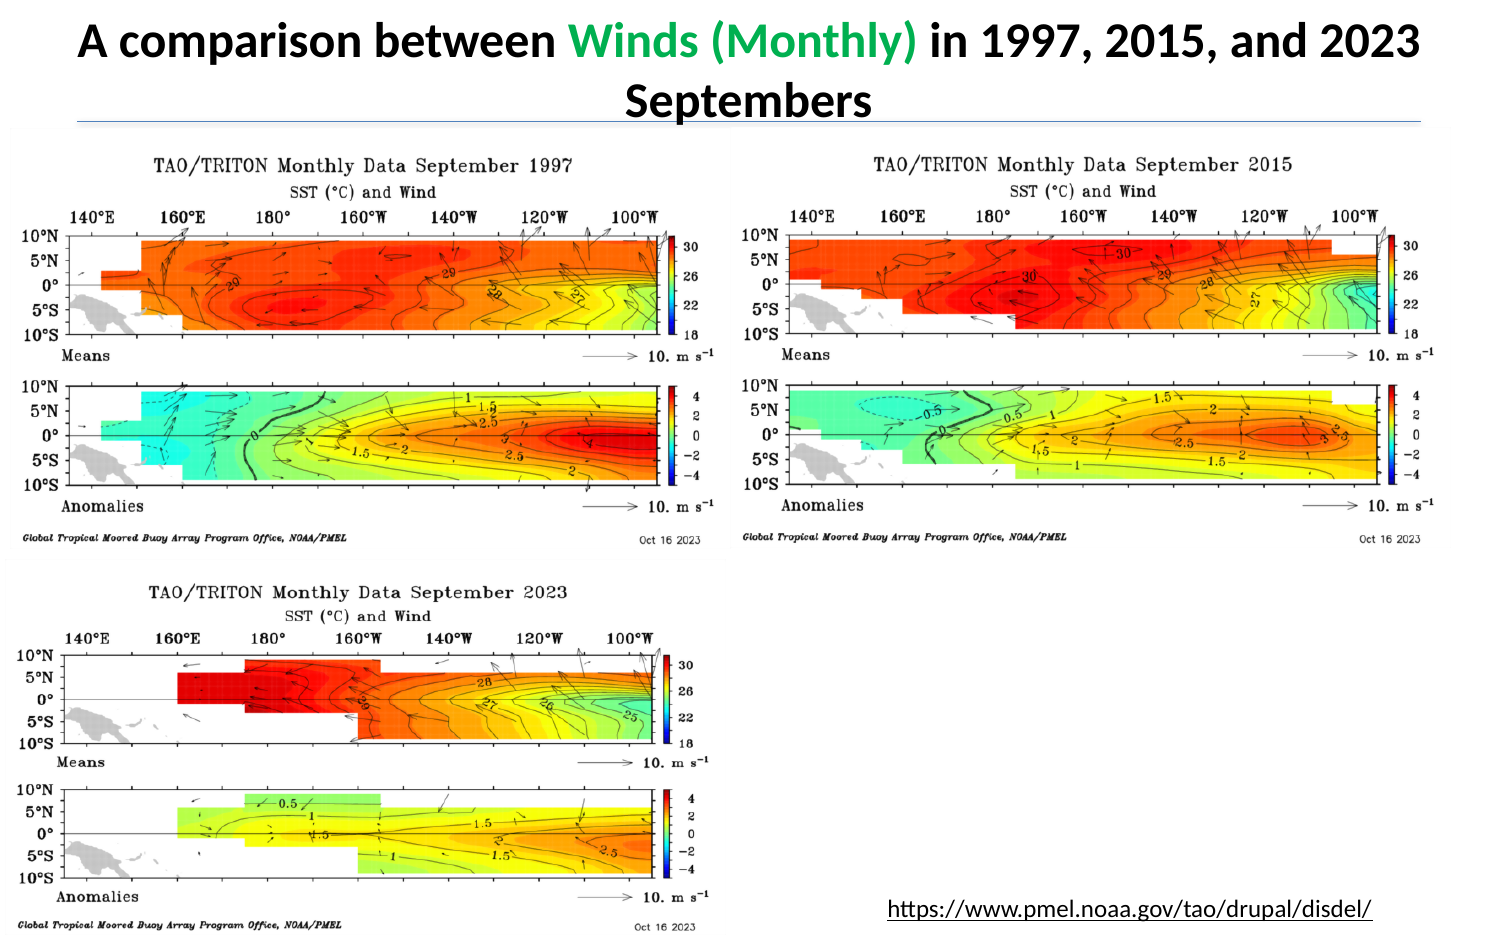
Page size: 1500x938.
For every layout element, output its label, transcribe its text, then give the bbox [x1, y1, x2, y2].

picture [10, 127, 1452, 549]
text_box https://www.pmel.noaa.gov/tao/drupal/disdel/ [872, 885, 1496, 931]
text_box A comparison between Winds (Monthly) in 1997, 2015, and 2023 Septembers [0, 0, 1497, 136]
picture [4, 559, 726, 935]
